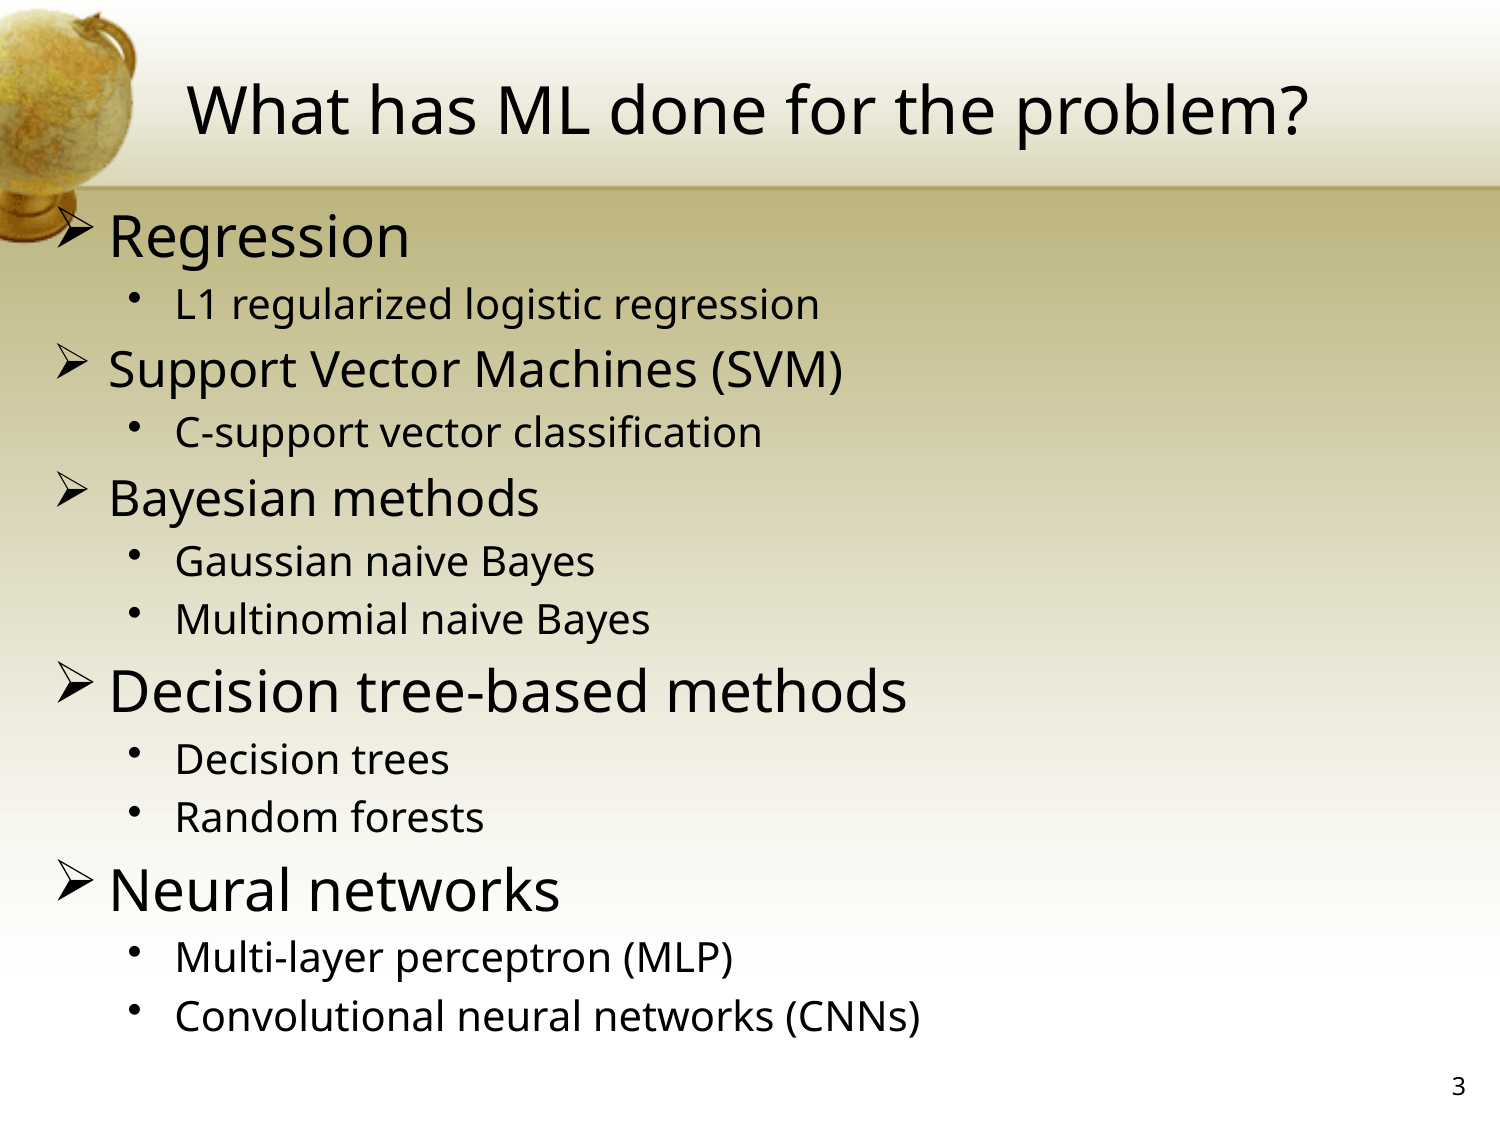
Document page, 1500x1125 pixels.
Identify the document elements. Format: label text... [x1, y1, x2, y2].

list Regression L1 regularized logistic regression Support Vector Machines (SVM) C-support vector classification Bayesian methods Gaussian naive Bayes Multinomial naive Bayes Decision tree-based methods Decision trees Random forests Neural networks Multi-layer perceptron (MLP) Convolutional neural networks (CNNs) [37, 191, 1475, 1088]
title What has ML done for the problem? [171, 36, 1436, 179]
slide_number 3 [1175, 1055, 1488, 1113]
picture [0, 0, 1500, 1125]
